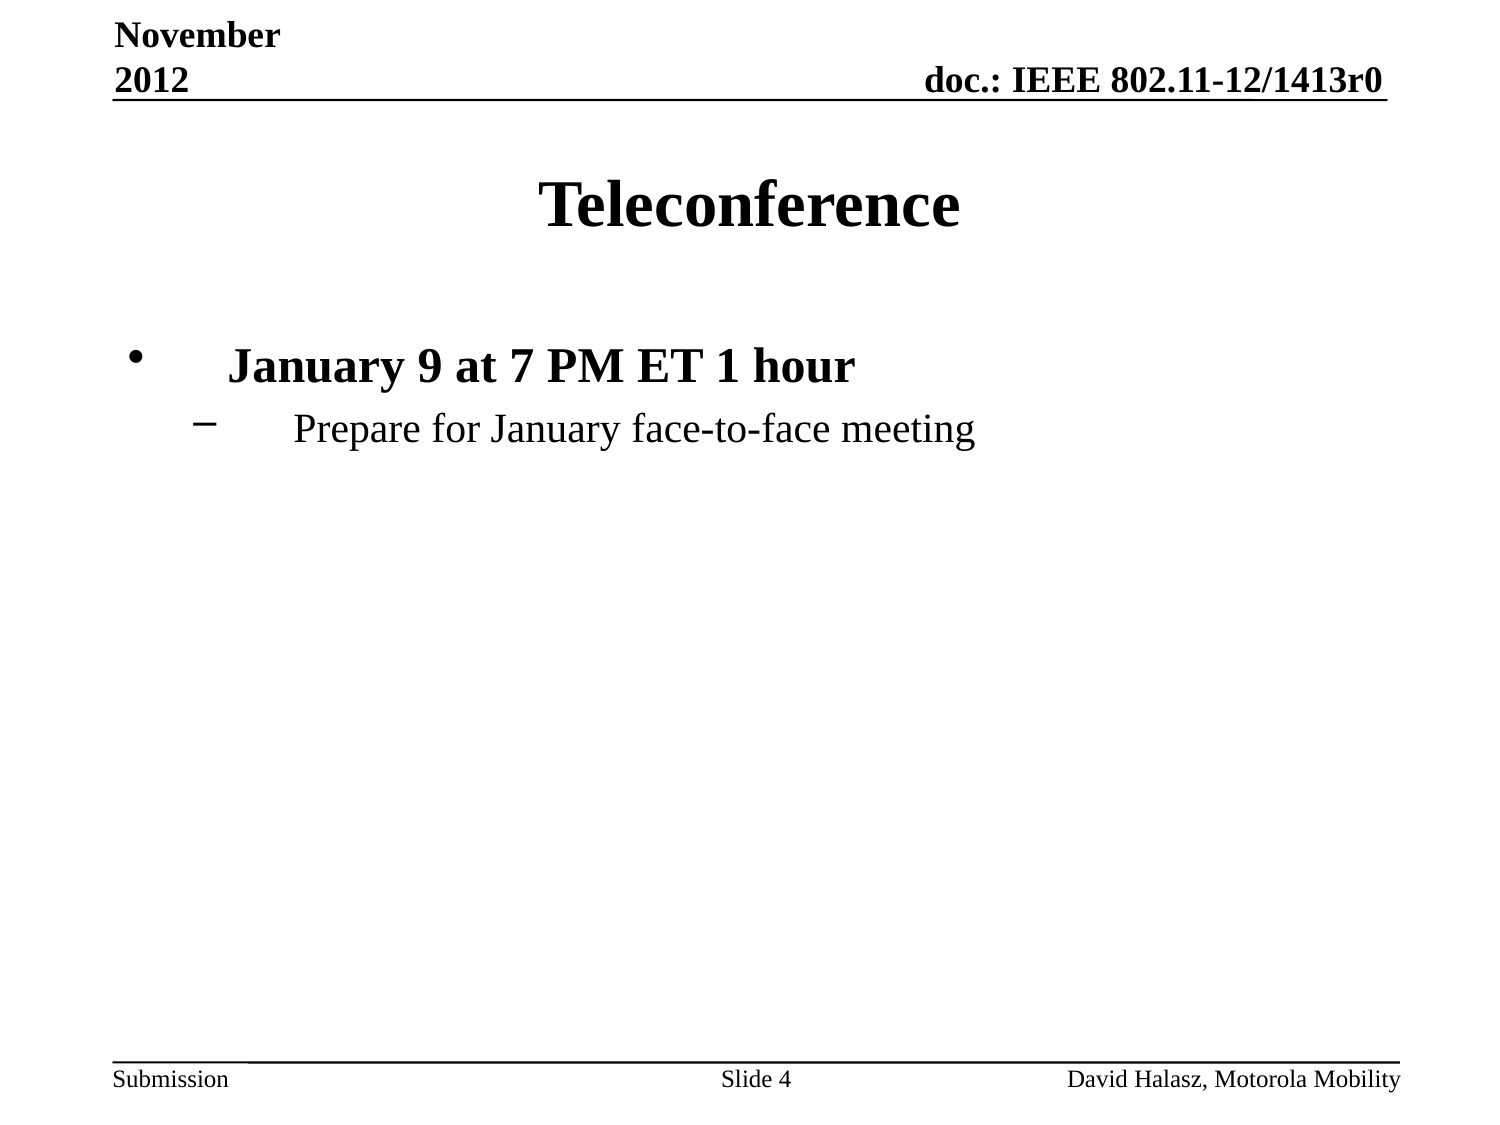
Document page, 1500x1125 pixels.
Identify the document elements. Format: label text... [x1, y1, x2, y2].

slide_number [114, 54, 299, 101]
list January 9 at 7 PM ET 1 hour Prepare for January face-to-face meeting [112, 324, 1388, 1001]
footer David Halasz, Motorola Mobility [1062, 1061, 1402, 1093]
slide_number Slide 4 [712, 1061, 800, 1093]
title Teleconference [112, 112, 1388, 288]
